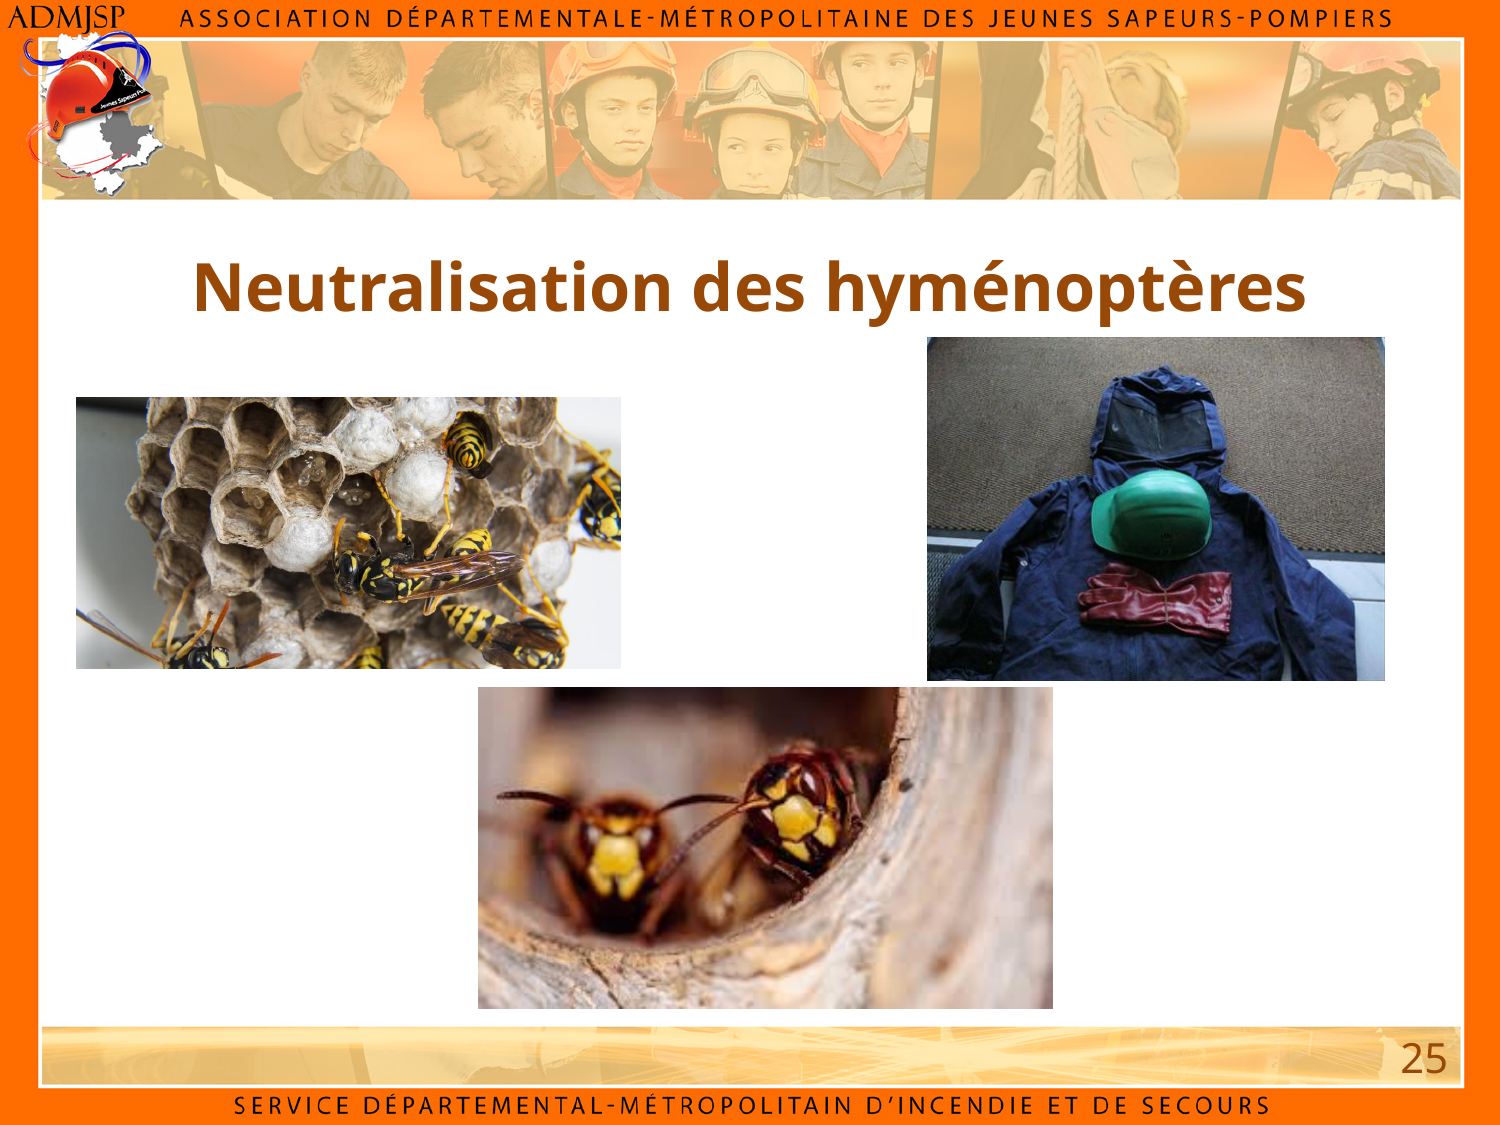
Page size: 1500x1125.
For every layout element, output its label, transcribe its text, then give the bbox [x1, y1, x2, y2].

slide_number 25 [1113, 1029, 1464, 1090]
title Neutralisation des hyménoptères [114, 208, 1385, 363]
picture [0, 0, 1500, 1125]
